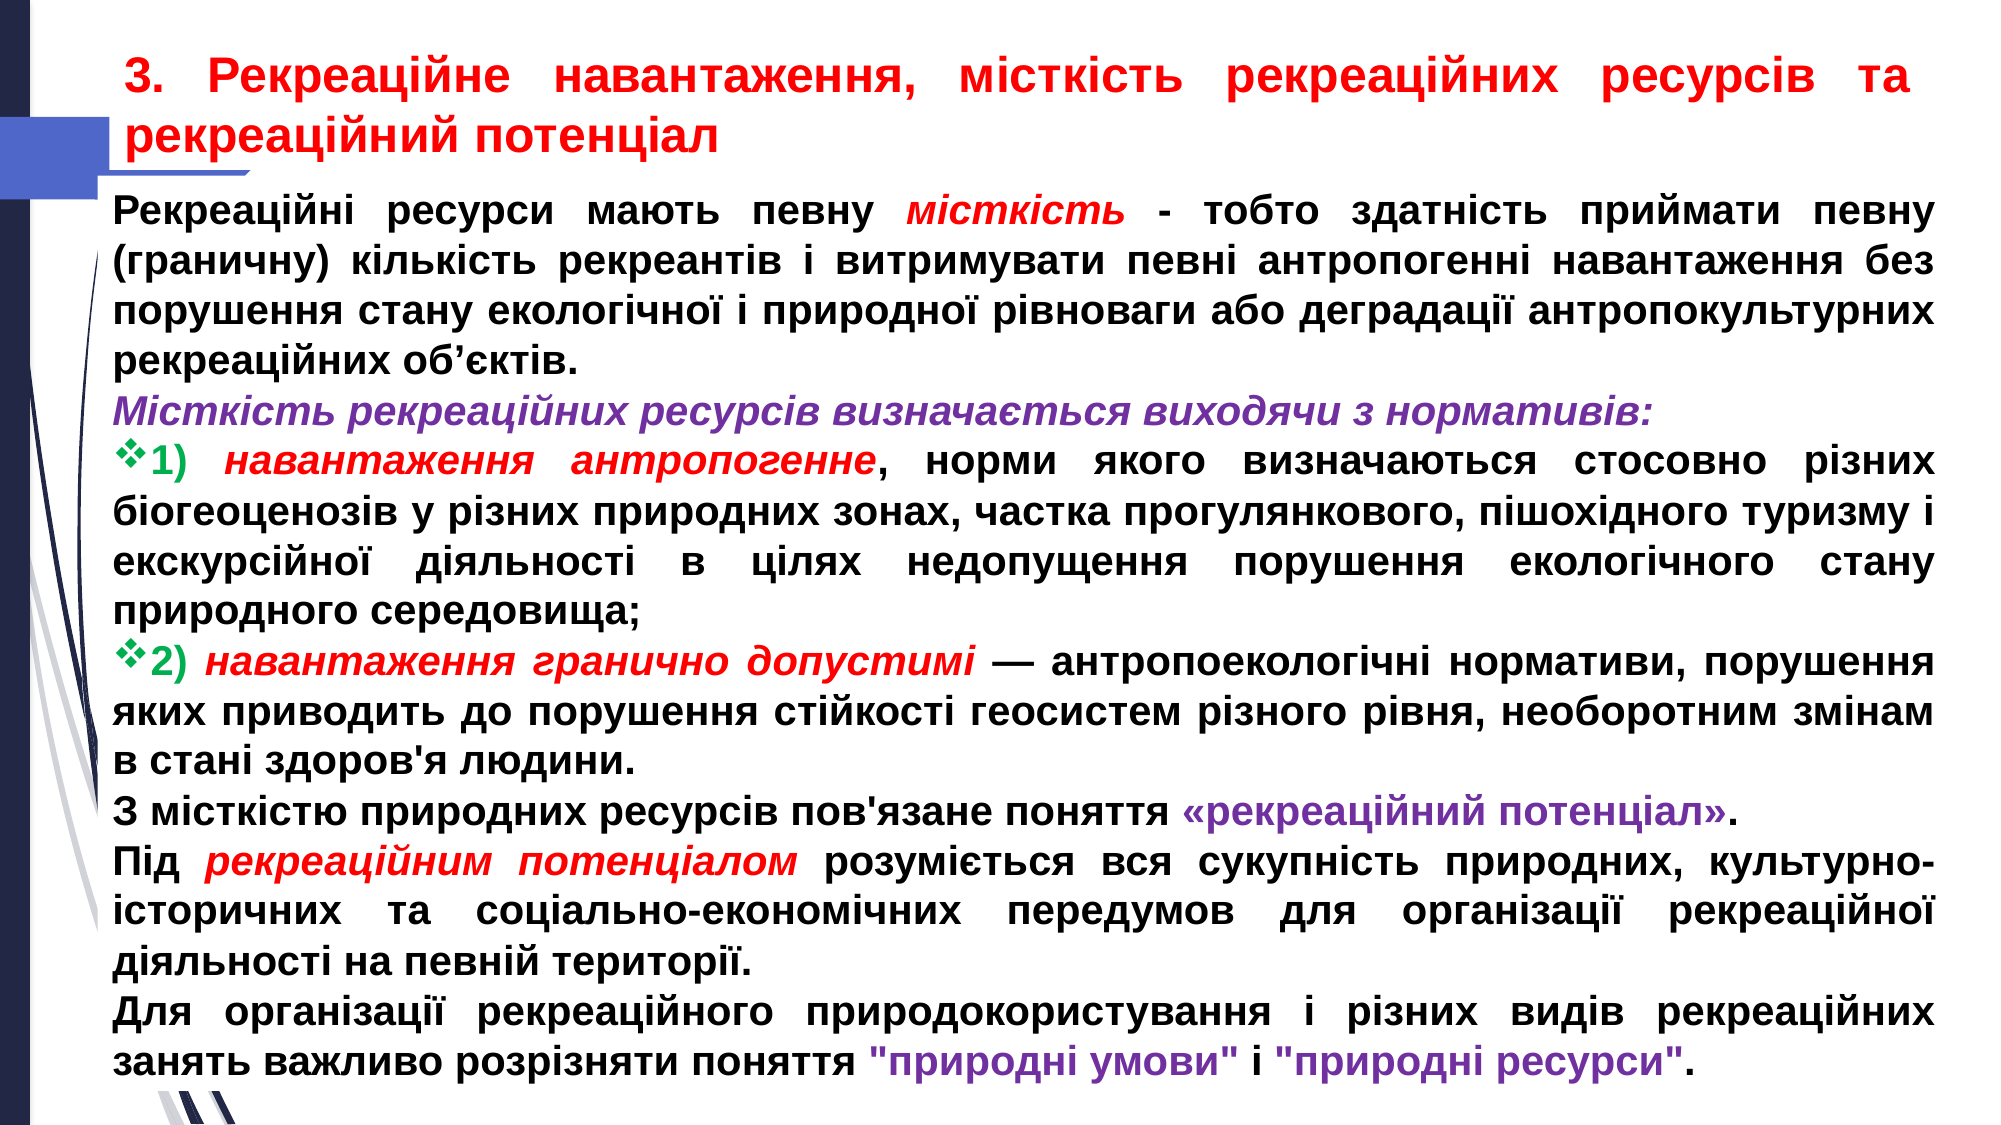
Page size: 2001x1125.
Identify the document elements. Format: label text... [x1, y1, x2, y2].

text_box 3. Рекреаційне навантаження, місткість рекреаційних ресурсів та рекреаційний потенціал [109, 35, 1926, 170]
text_box Рекреаційні ресурси мають певну місткість - тобто здатність приймати певну (граничну) кількість рекреантів і витримувати певні антропогенні навантаження без порушення стану екологічної і природної рівноваги або деградації антропокультурних рекреаційних об’єктів. Місткість рекреаційних ресурсів визначається виходячи з нормативів: 1) навантаження антропогенне, норми якого визначаються стосовно різних біогеоценозів у різних природних зонах, частка прогулянкового, пішохідного туризму і екскурсійної діяльності в цілях недопущення порушення екологічного стану природного середовища; 2) навантаження гранично допустимі — антропоекологічні нормативи, порушення яких приводить до порушення стійкості геосистем різного рівня, необоротним змінам в стані здоров'я людини. З місткістю природних ресурсів пов'язане поняття «рекреаційний потенціал». Під рекреаційним потенціалом розуміється вся сукупність природних, культурно-історичних та соціально-економічних передумов для організації рекреаційної діяльності на певній території. Для організації рекреаційного природокористування і різних видів рекреаційних занять важливо розрізняти поняття "природні умови" і "природні ресурси". [97, 175, 1951, 1091]
